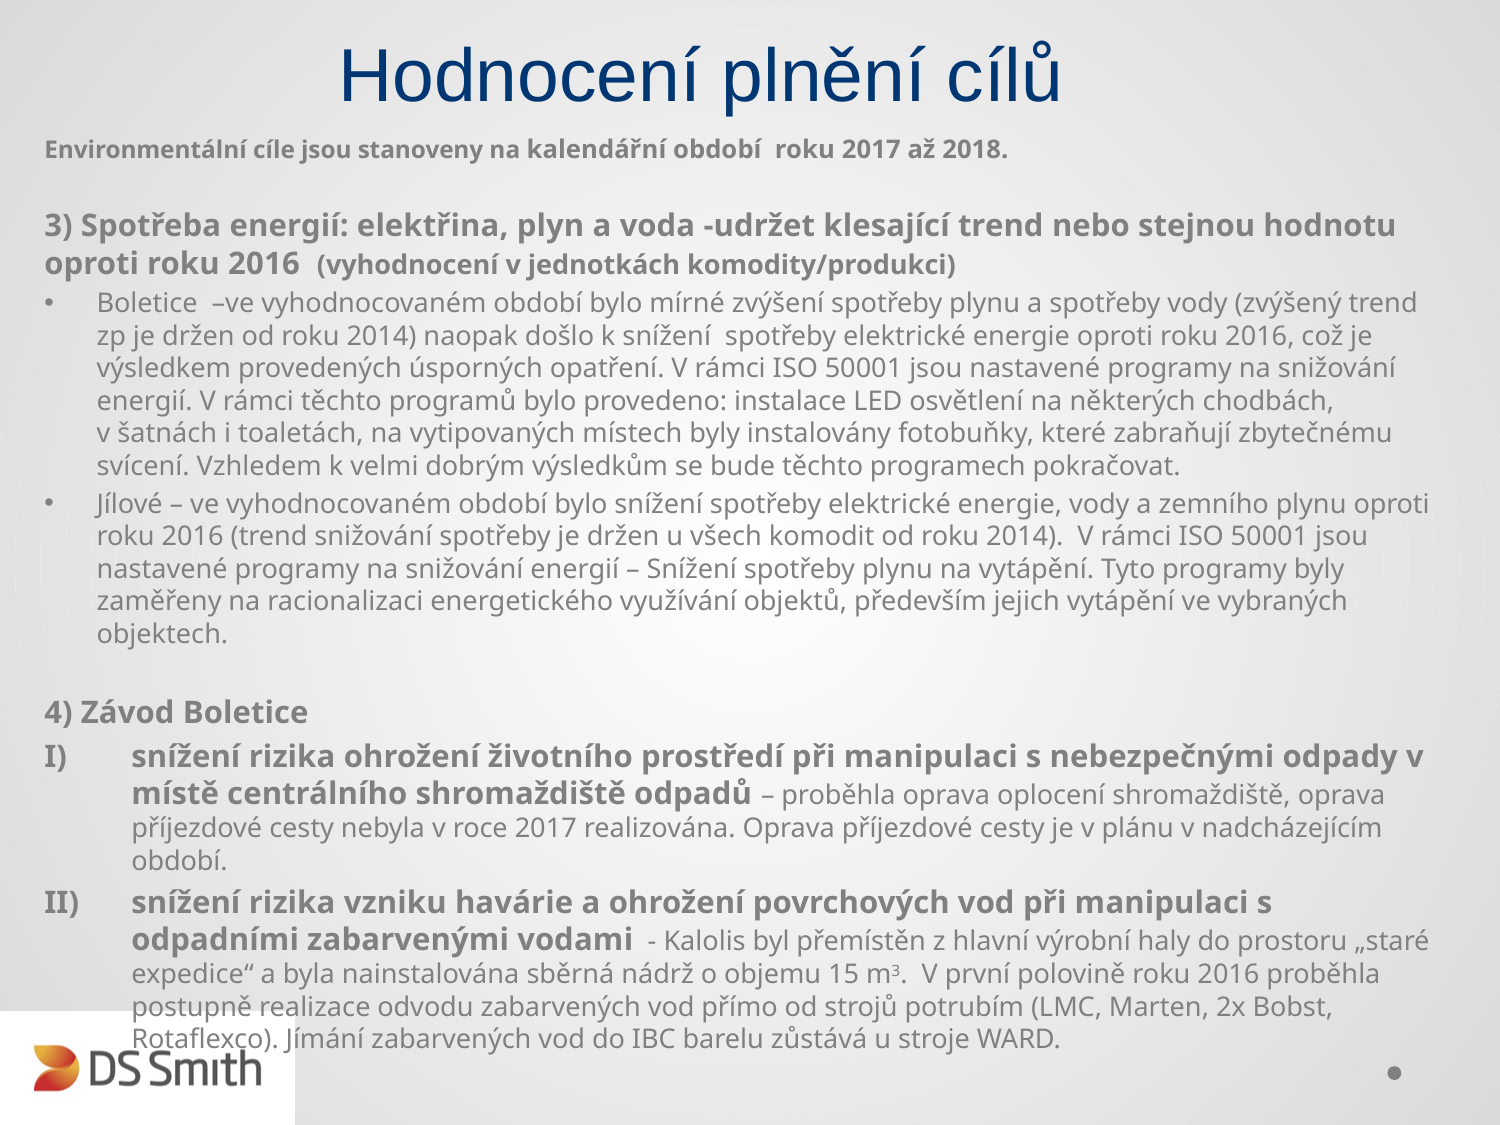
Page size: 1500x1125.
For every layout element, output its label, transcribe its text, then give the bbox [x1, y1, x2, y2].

list Environmentální cíle jsou stanoveny na kalendářní období roku 2017 až 2018. 3) Spotřeba energií: elektřina, plyn a voda -udržet klesající trend nebo stejnou hodnotu oproti roku 2016 (vyhodnocení v jednotkách komodity/produkci) Boletice –ve vyhodnocovaném období bylo mírné zvýšení spotřeby plynu a spotřeby vody (zvýšený trend zp je držen od roku 2014) naopak došlo k snížení spotřeby elektrické energie oproti roku 2016, což je výsledkem provedených úsporných opatření. V rámci ISO 50001 jsou nastavené programy na snižování energií. V rámci těchto programů bylo provedeno: instalace LED osvětlení na některých chodbách, v šatnách i toaletách, na vytipovaných místech byly instalovány fotobuňky, které zabraňují zbytečnému svícení. Vzhledem k velmi dobrým výsledkům se bude těchto programech pokračovat. Jílové – ve vyhodnocovaném období bylo snížení spotřeby elektrické energie, vody a zemního plynu oproti roku 2016 (trend snižování spotřeby je držen u všech komodit od roku 2014). V rámci ISO 50001 jsou nastavené programy na snižování energií – Snížení spotřeby plynu na vytápění. Tyto programy byly zaměřeny na racionalizaci energetického využívání objektů, především jejich vytápění ve vybraných objektech. 4) Závod Boletice snížení rizika ohrožení životního prostředí při manipulaci s nebezpečnými odpady v místě centrálního shromaždiště odpadů – proběhla oprava oplocení shromaždiště, oprava příjezdové cesty nebyla v roce 2017 realizována. Oprava příjezdové cesty je v plánu v nadcházejícím období. snížení rizika vzniku havárie a ohrožení povrchových vod při manipulaci s odpadními zabarvenými vodami - Kalolis byl přemístěn z hlavní výrobní haly do prostoru „staré expedice“ a byla nainstalována sběrná nádrž o objemu 15 m3. V první polovině roku 2016 proběhla postupně realizace odvodu zabarvených vod přímo od strojů potrubím (LMC, Marten, 2x Bobst, Rotaflexco). Jímání zabarvených vod do IBC barelu zůstává u stroje WARD. [29, 125, 1459, 1071]
picture [0, 1011, 296, 1125]
title Hodnocení plnění cílů [88, 19, 1314, 114]
